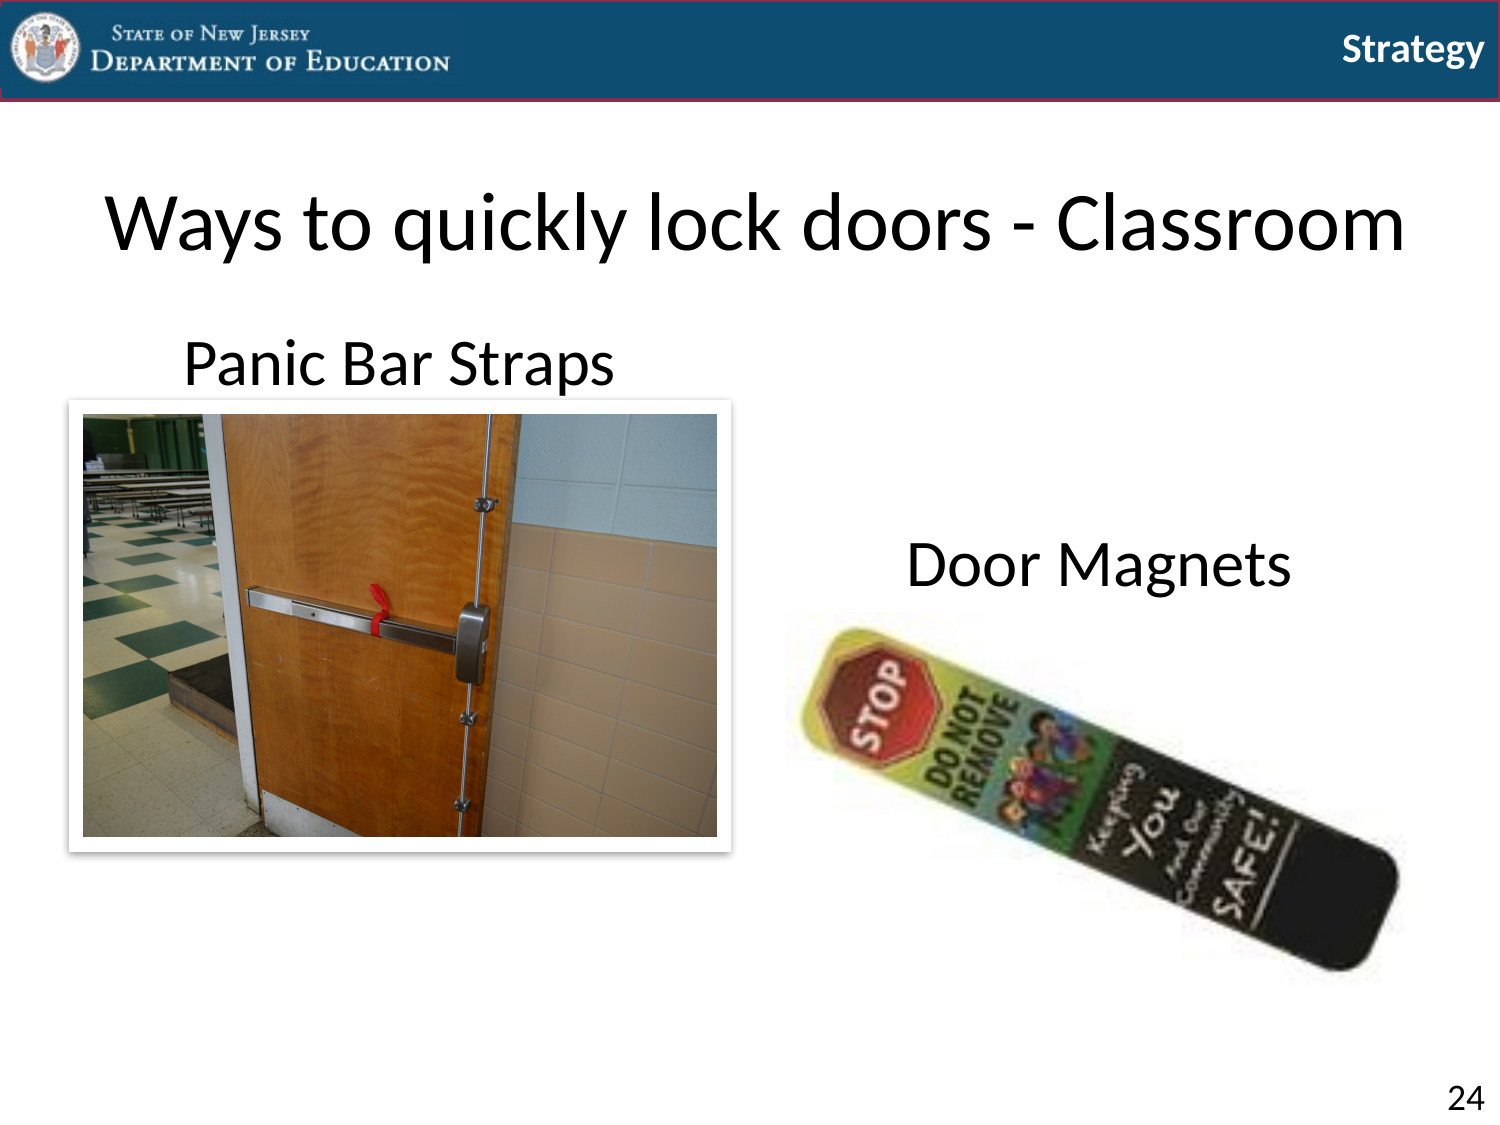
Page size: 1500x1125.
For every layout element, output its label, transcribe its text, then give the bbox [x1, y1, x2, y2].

picture [0, 7, 463, 88]
text_box Panic Bar Straps [62, 311, 738, 405]
picture [786, 612, 1414, 988]
text_box Door Magnets [762, 512, 1438, 600]
title Ways to quickly lock doors - Classroom [74, 149, 1438, 285]
slide_number 24 [1149, 1065, 1500, 1125]
picture [83, 414, 717, 838]
text_box Strategy [787, 0, 1500, 93]
